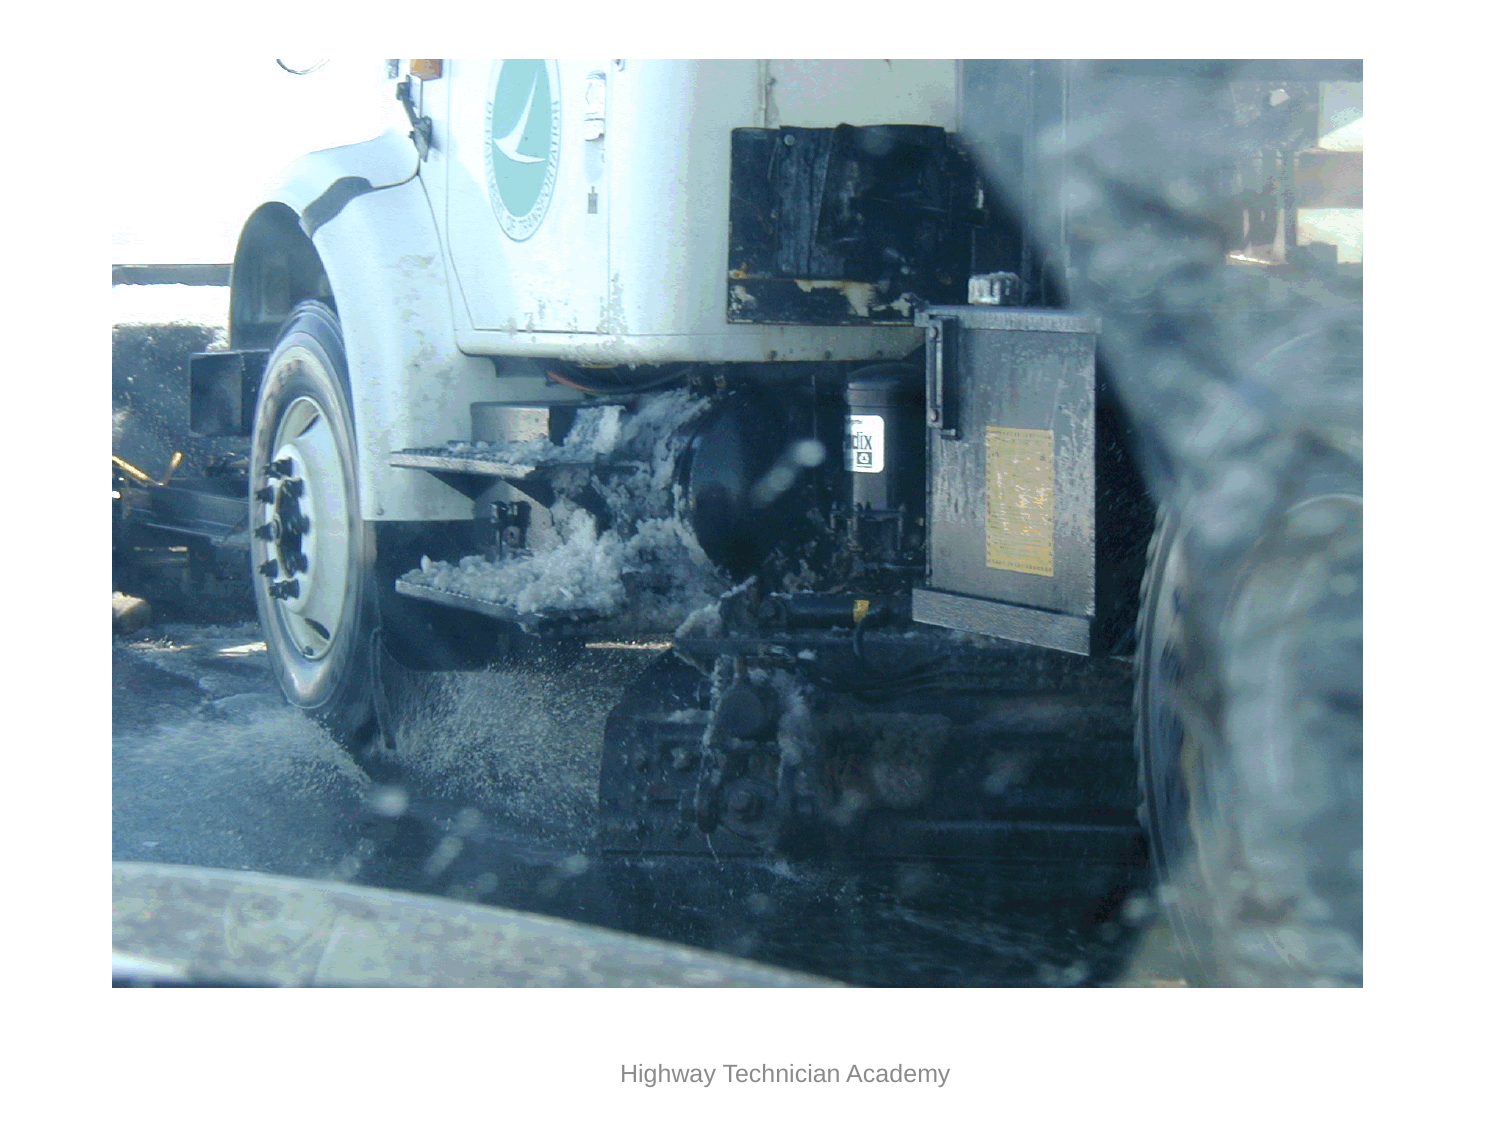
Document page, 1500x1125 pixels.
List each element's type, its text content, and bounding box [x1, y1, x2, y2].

picture [112, 59, 1363, 988]
footer Highway Technician Academy [512, 1042, 988, 1103]
